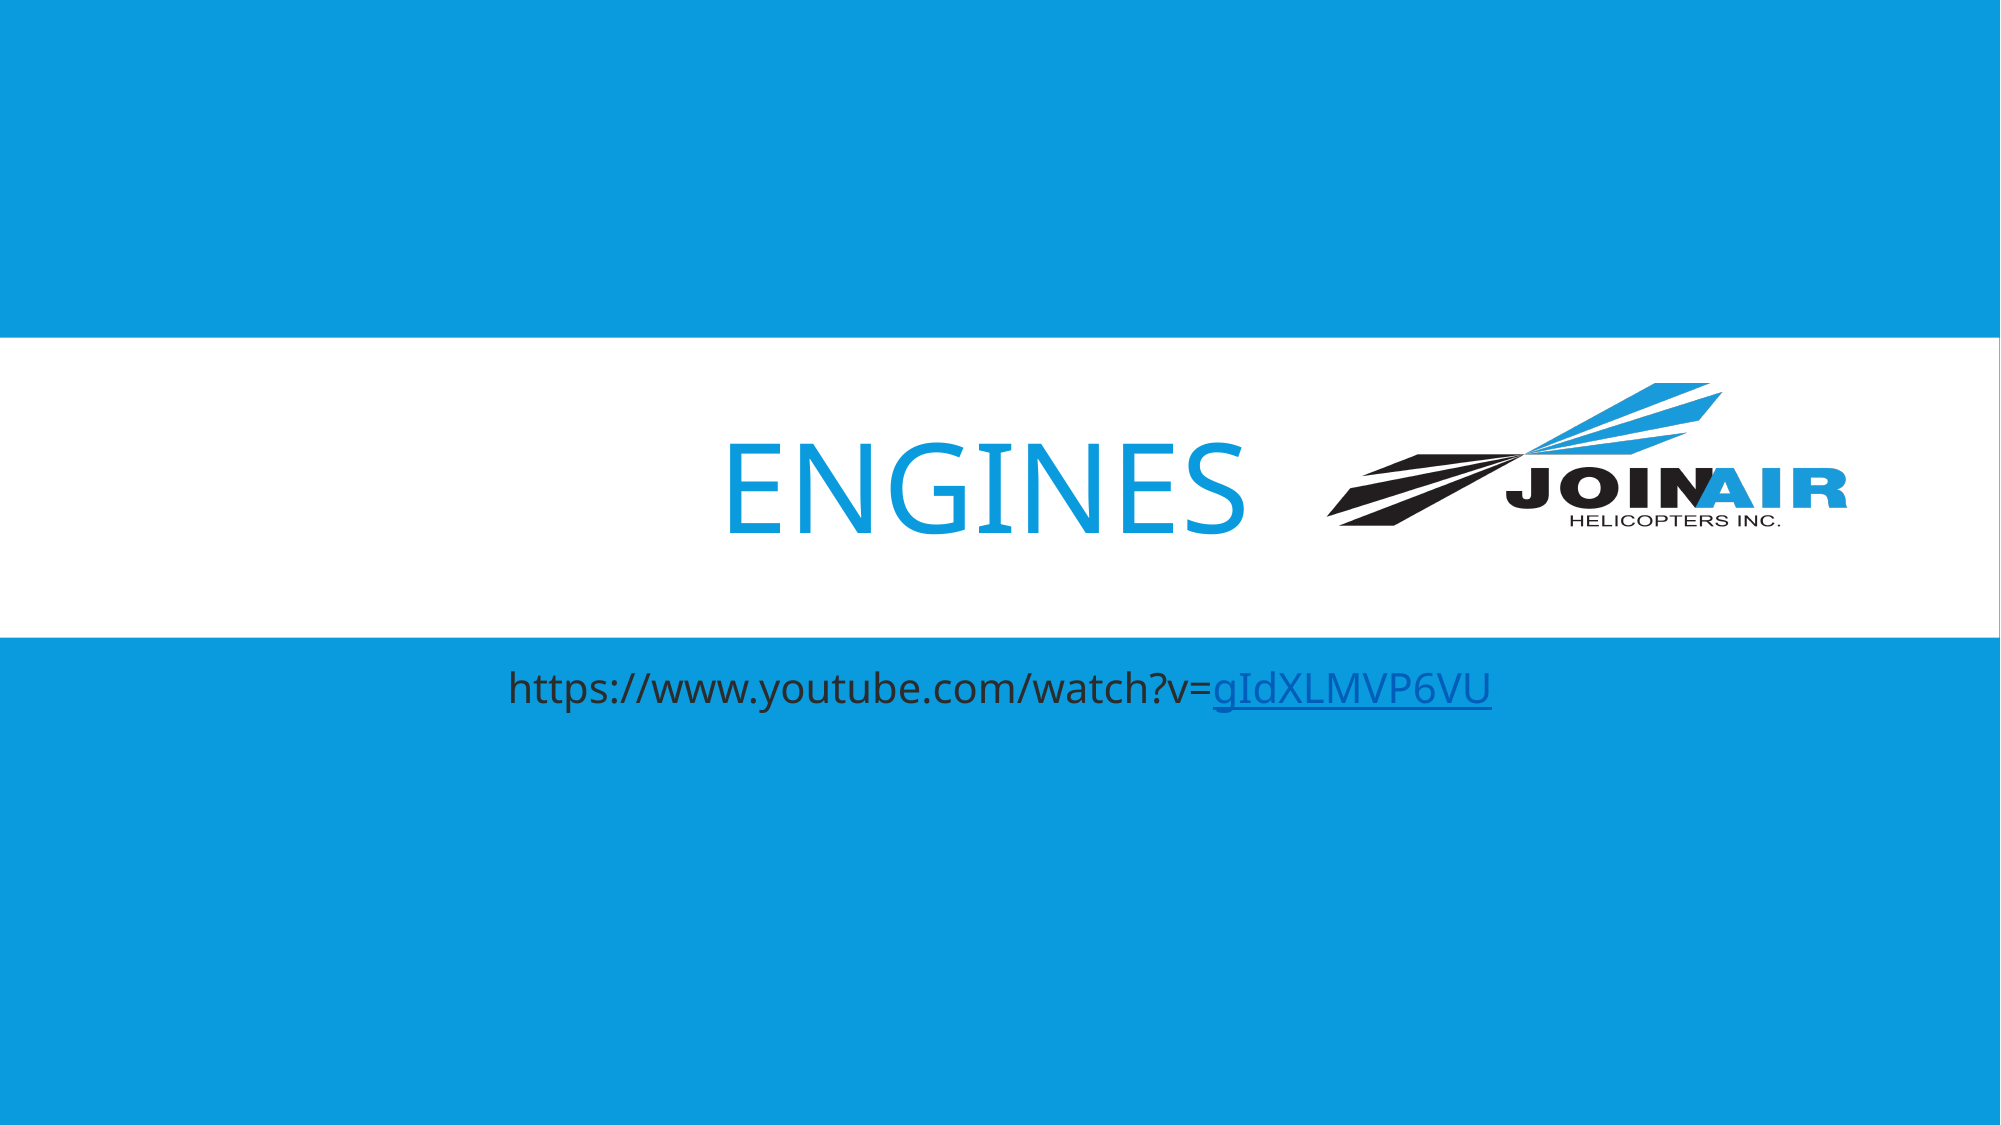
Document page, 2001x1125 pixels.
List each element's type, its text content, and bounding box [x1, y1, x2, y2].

subtitle https://www.youtube.com/watch?v=gIdXLMVP6VU [249, 655, 1750, 871]
picture [1303, 371, 1869, 539]
title ENGINES [60, 355, 1942, 641]
